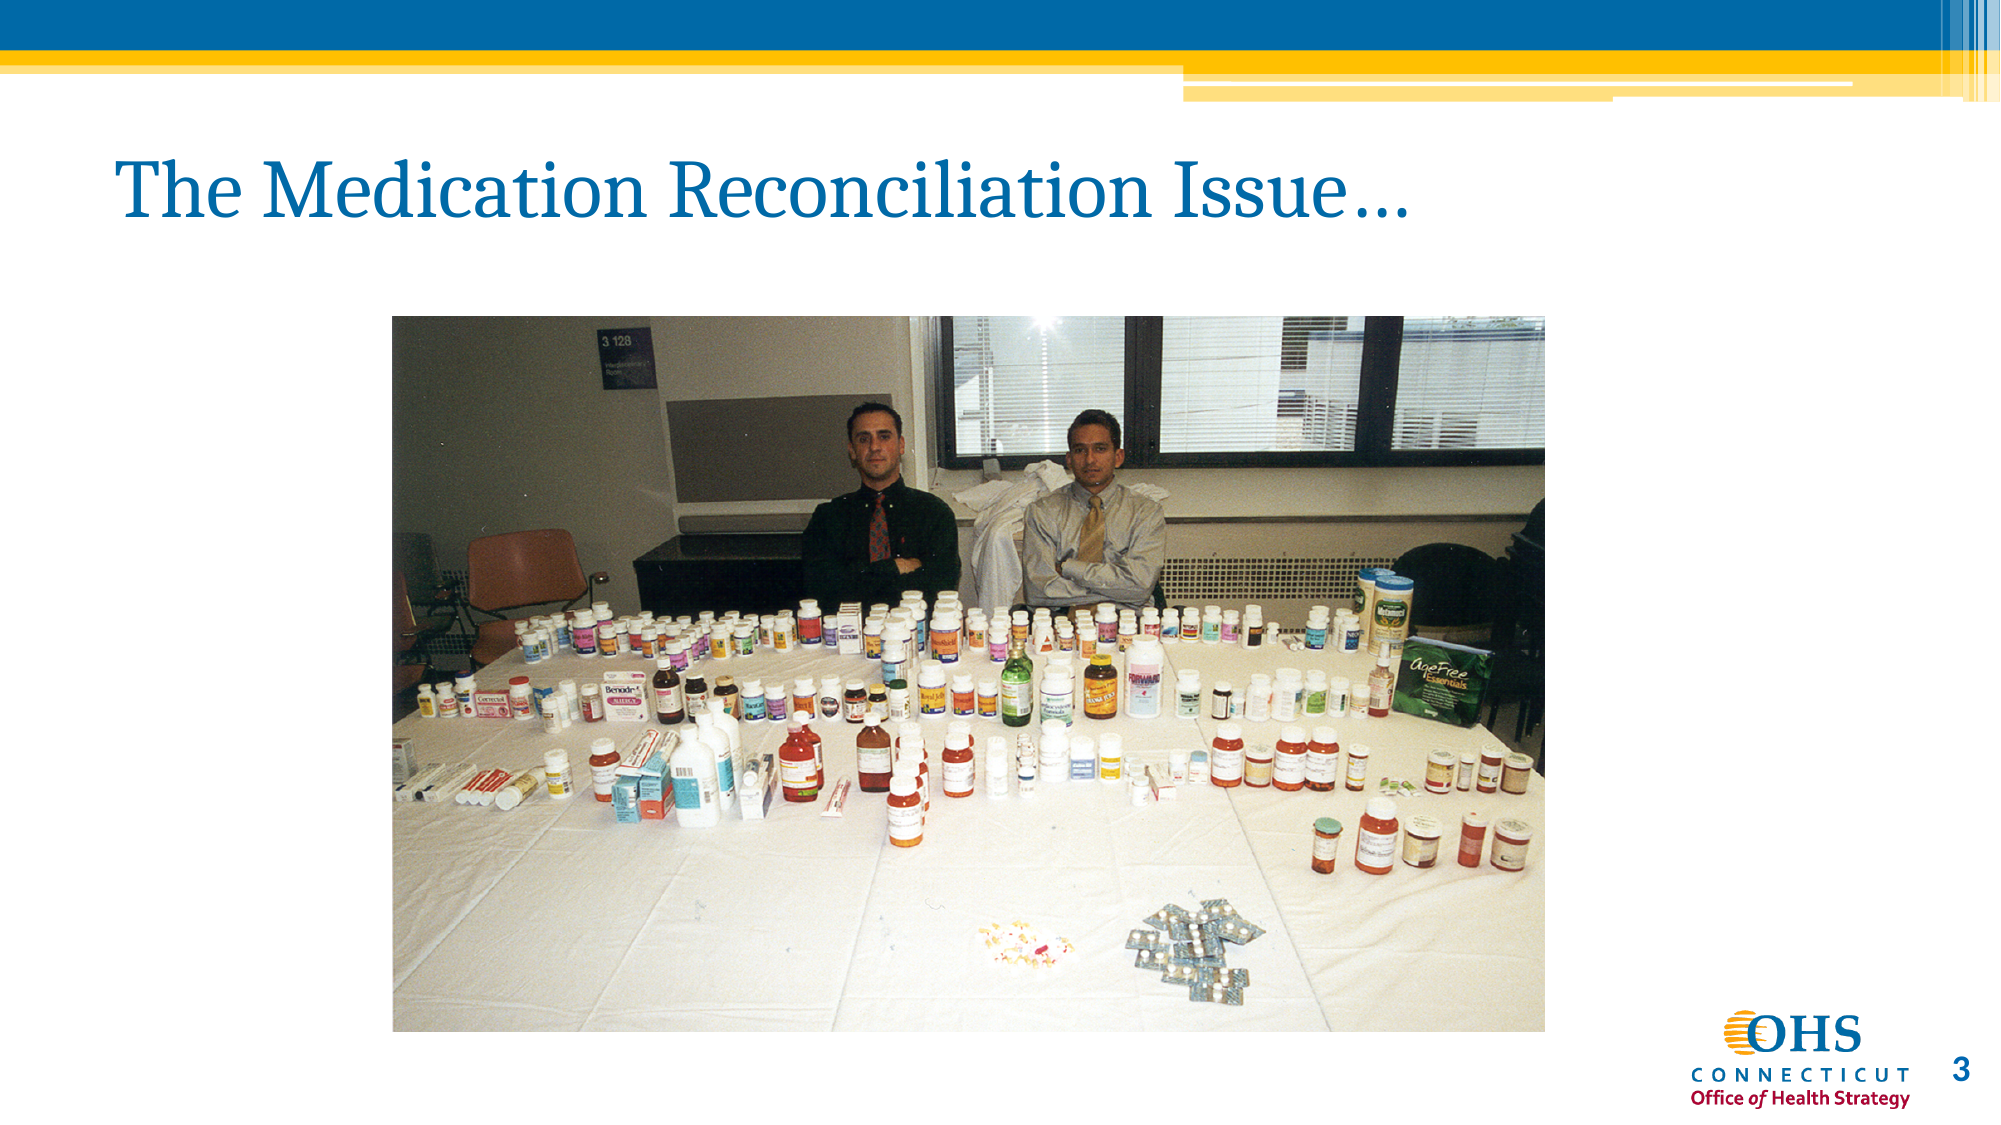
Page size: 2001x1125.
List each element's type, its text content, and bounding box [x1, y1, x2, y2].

picture [392, 316, 1545, 1032]
picture [1691, 1010, 1910, 1109]
slide_number 3 [1930, 1031, 1986, 1097]
title The Medication Reconciliation Issue… [99, 96, 1900, 272]
